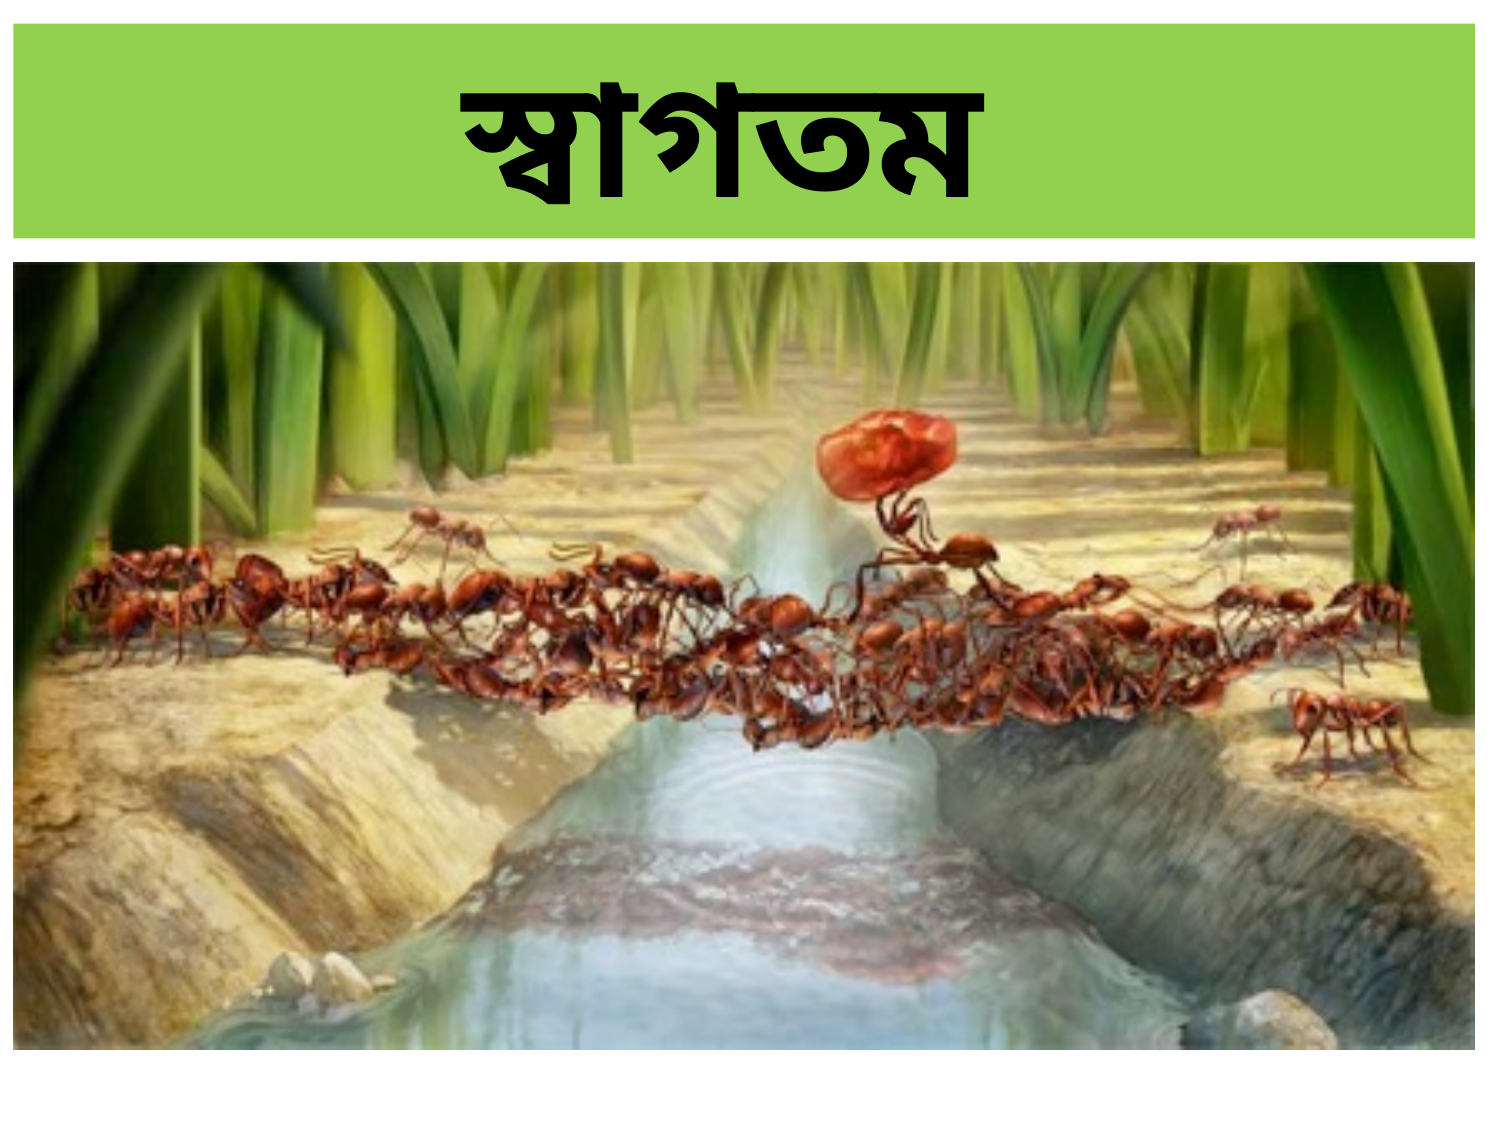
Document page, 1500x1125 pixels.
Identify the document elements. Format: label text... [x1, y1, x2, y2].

text_box স্বাগতম [13, 23, 1475, 239]
picture [13, 262, 1476, 1051]
